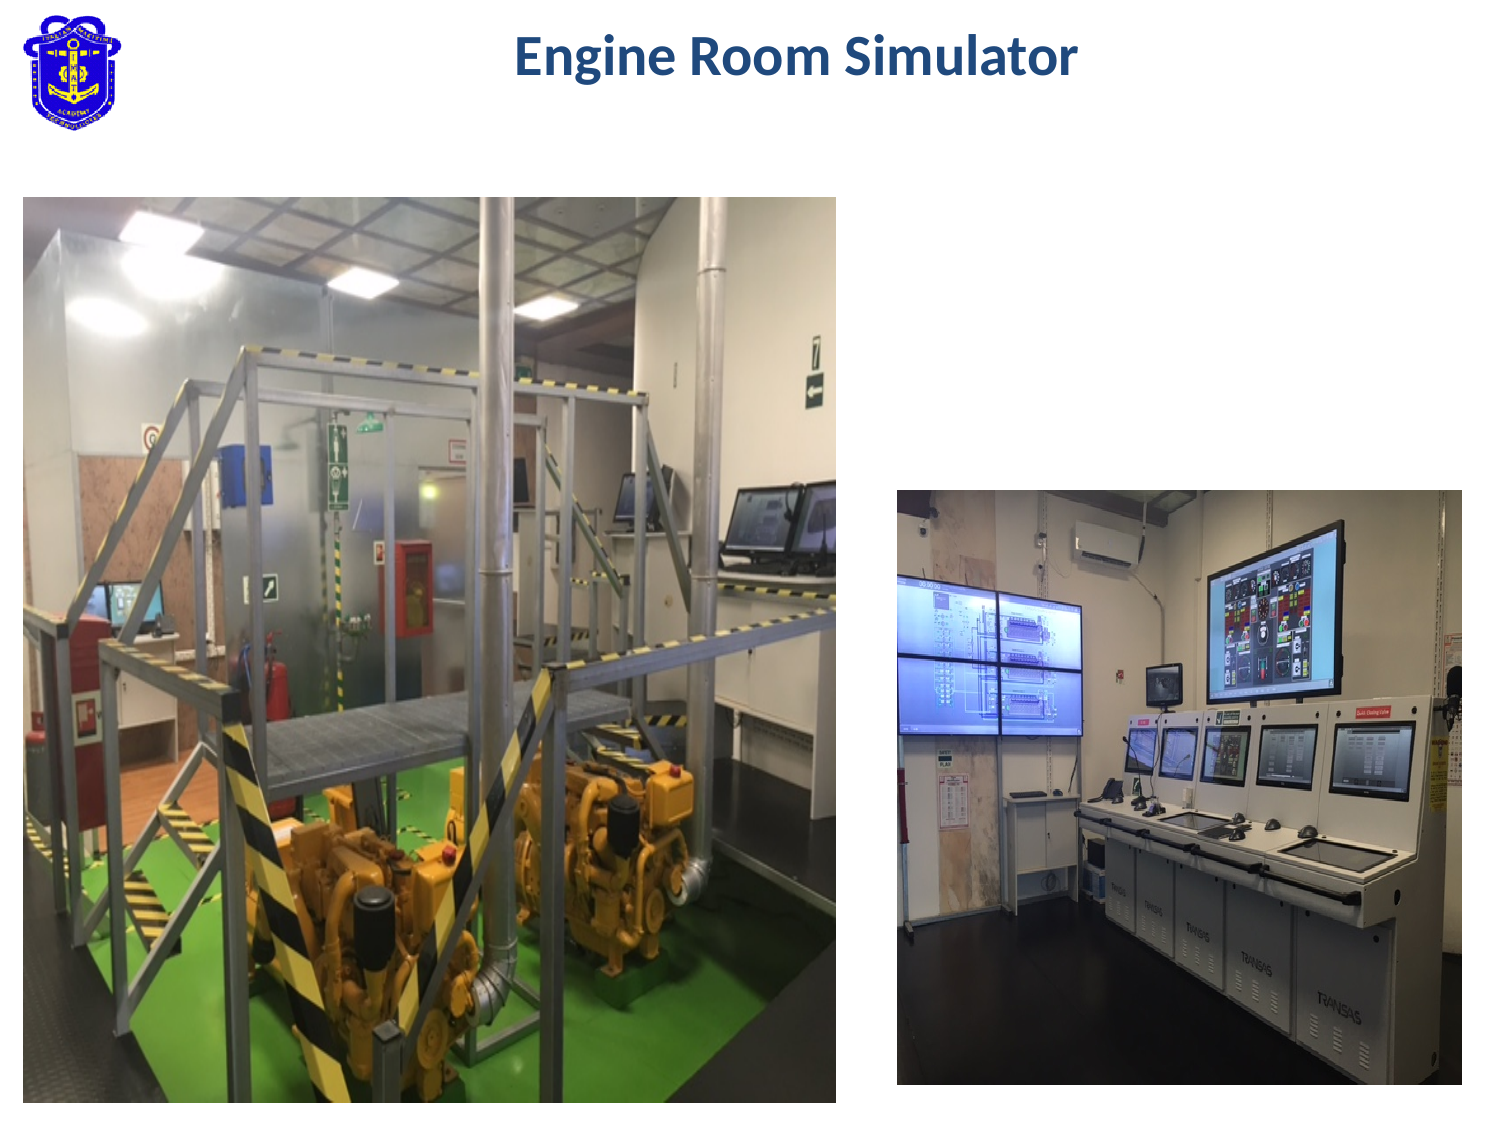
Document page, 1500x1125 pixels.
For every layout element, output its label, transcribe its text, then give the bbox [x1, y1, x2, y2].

text_box Engine Room Simulator [206, 9, 1388, 95]
picture [21, 10, 124, 134]
picture [23, 196, 836, 1103]
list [897, 490, 1463, 1085]
